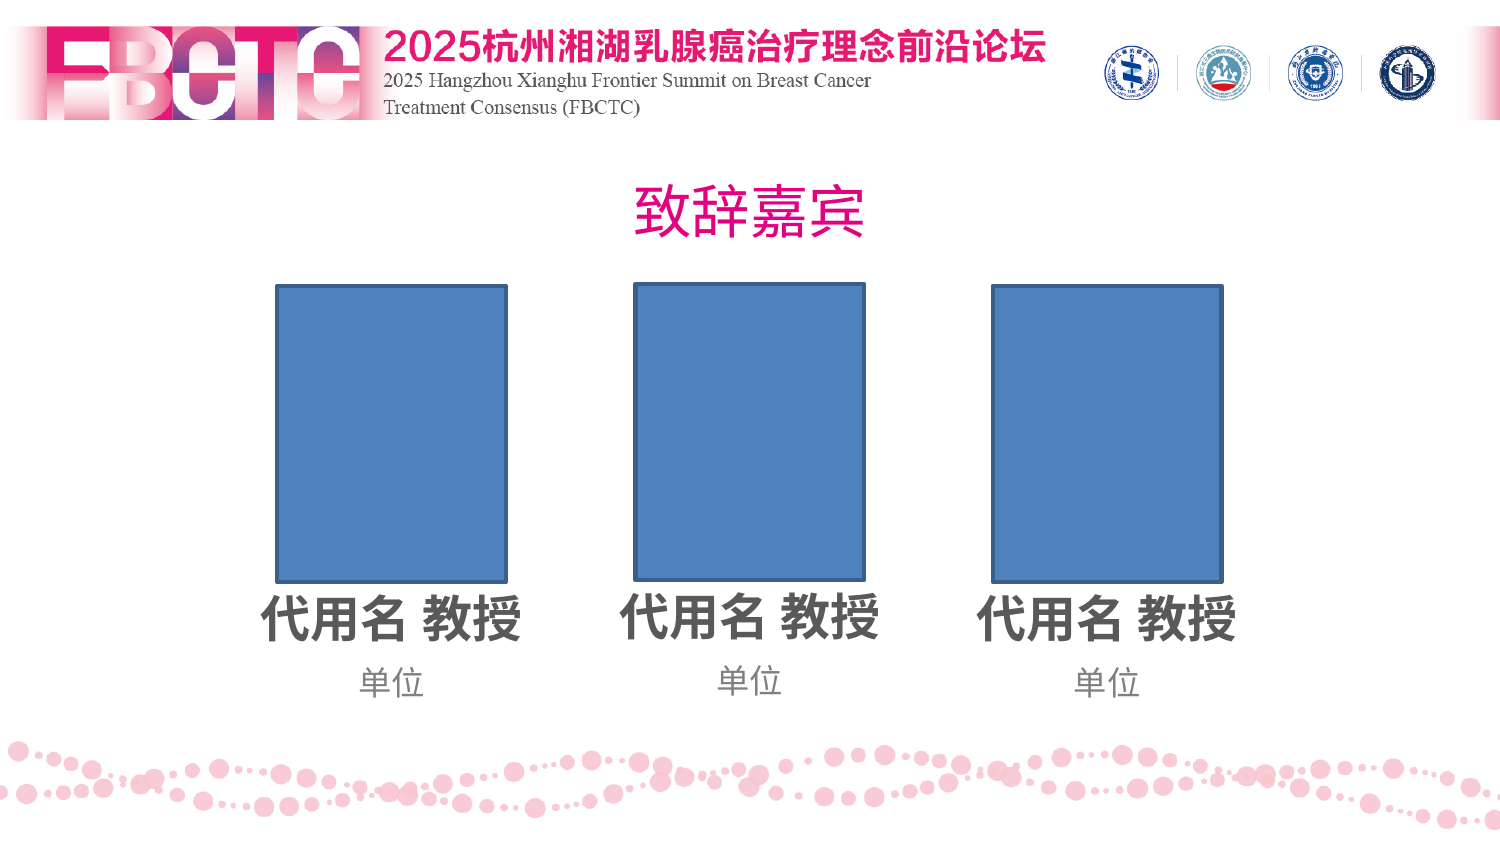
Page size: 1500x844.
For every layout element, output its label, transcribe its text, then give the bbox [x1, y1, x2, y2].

picture [0, 0, 1500, 844]
text_box 代用名 教授 [238, 580, 545, 655]
text_box 代用名 教授 [596, 578, 904, 654]
text_box 代用名 教授 [954, 580, 1261, 655]
text_box 致辞嘉宾 [521, 167, 979, 253]
text_box [633, 282, 866, 582]
text_box [991, 284, 1224, 584]
text_box 单位 [576, 640, 923, 708]
text_box 单位 [944, 642, 1270, 710]
text_box [275, 284, 508, 584]
text_box 单位 [218, 642, 565, 710]
